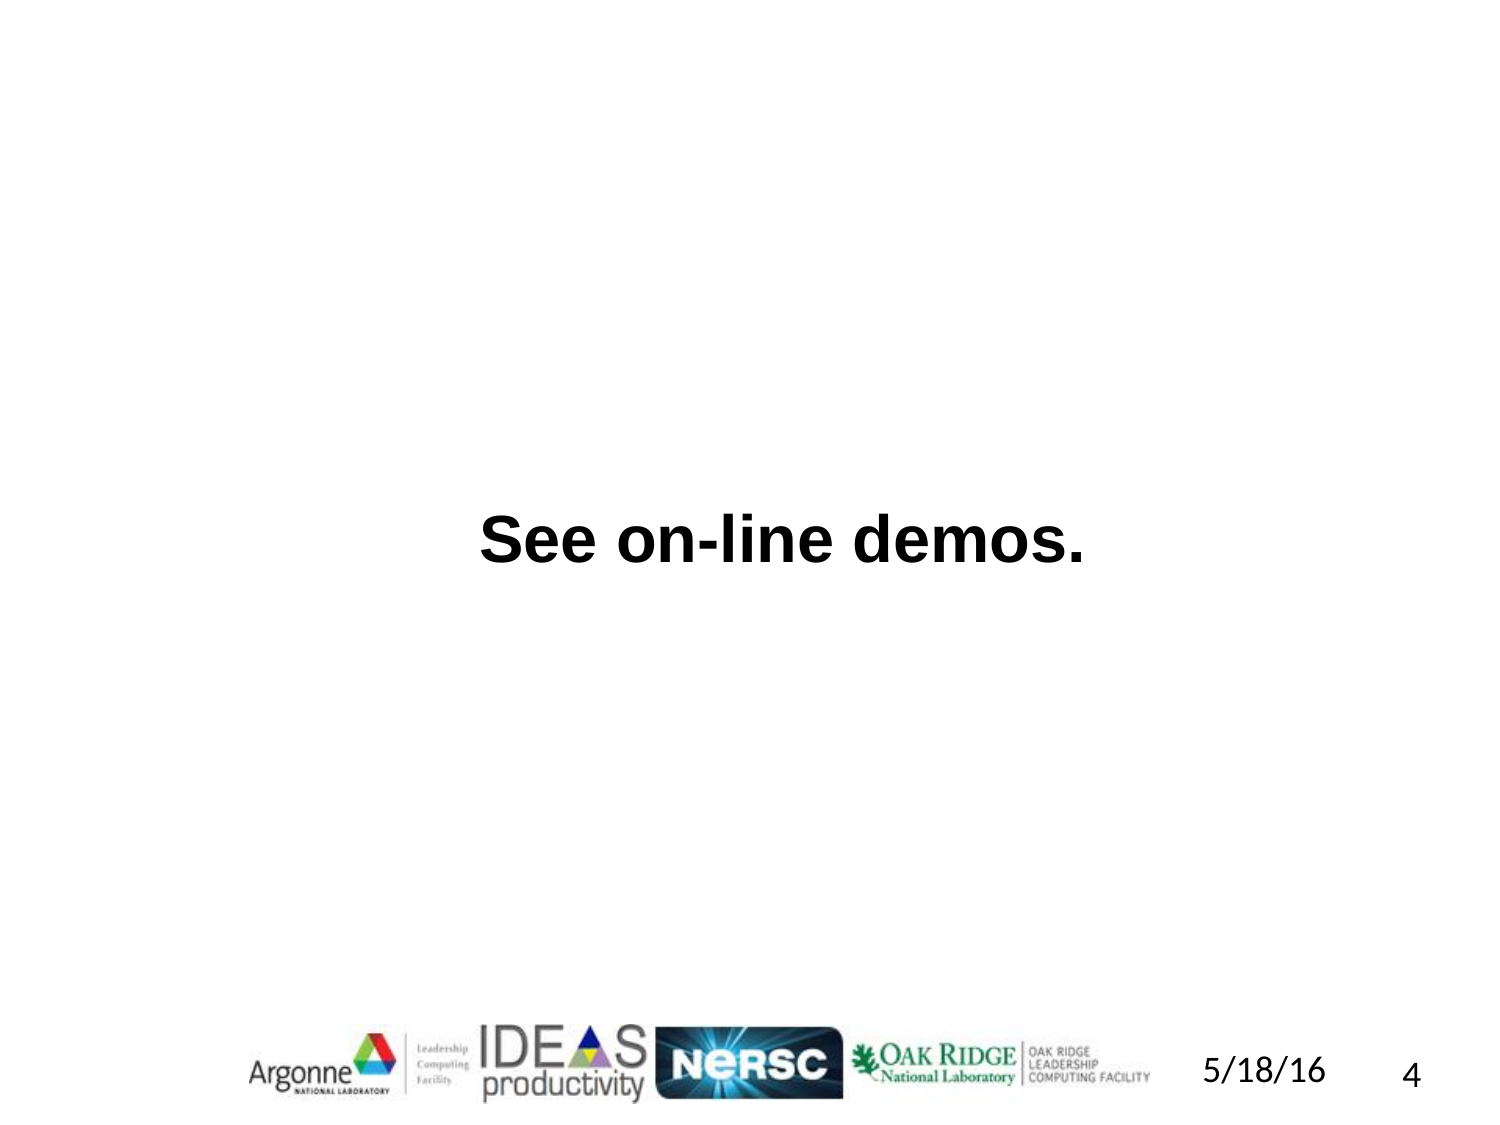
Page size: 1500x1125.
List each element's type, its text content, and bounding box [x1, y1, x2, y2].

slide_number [1187, 1037, 1450, 1083]
picture [249, 1024, 1150, 1104]
slide_number 4 [1387, 1042, 1463, 1088]
text_box See on-line demos. [464, 488, 1102, 584]
